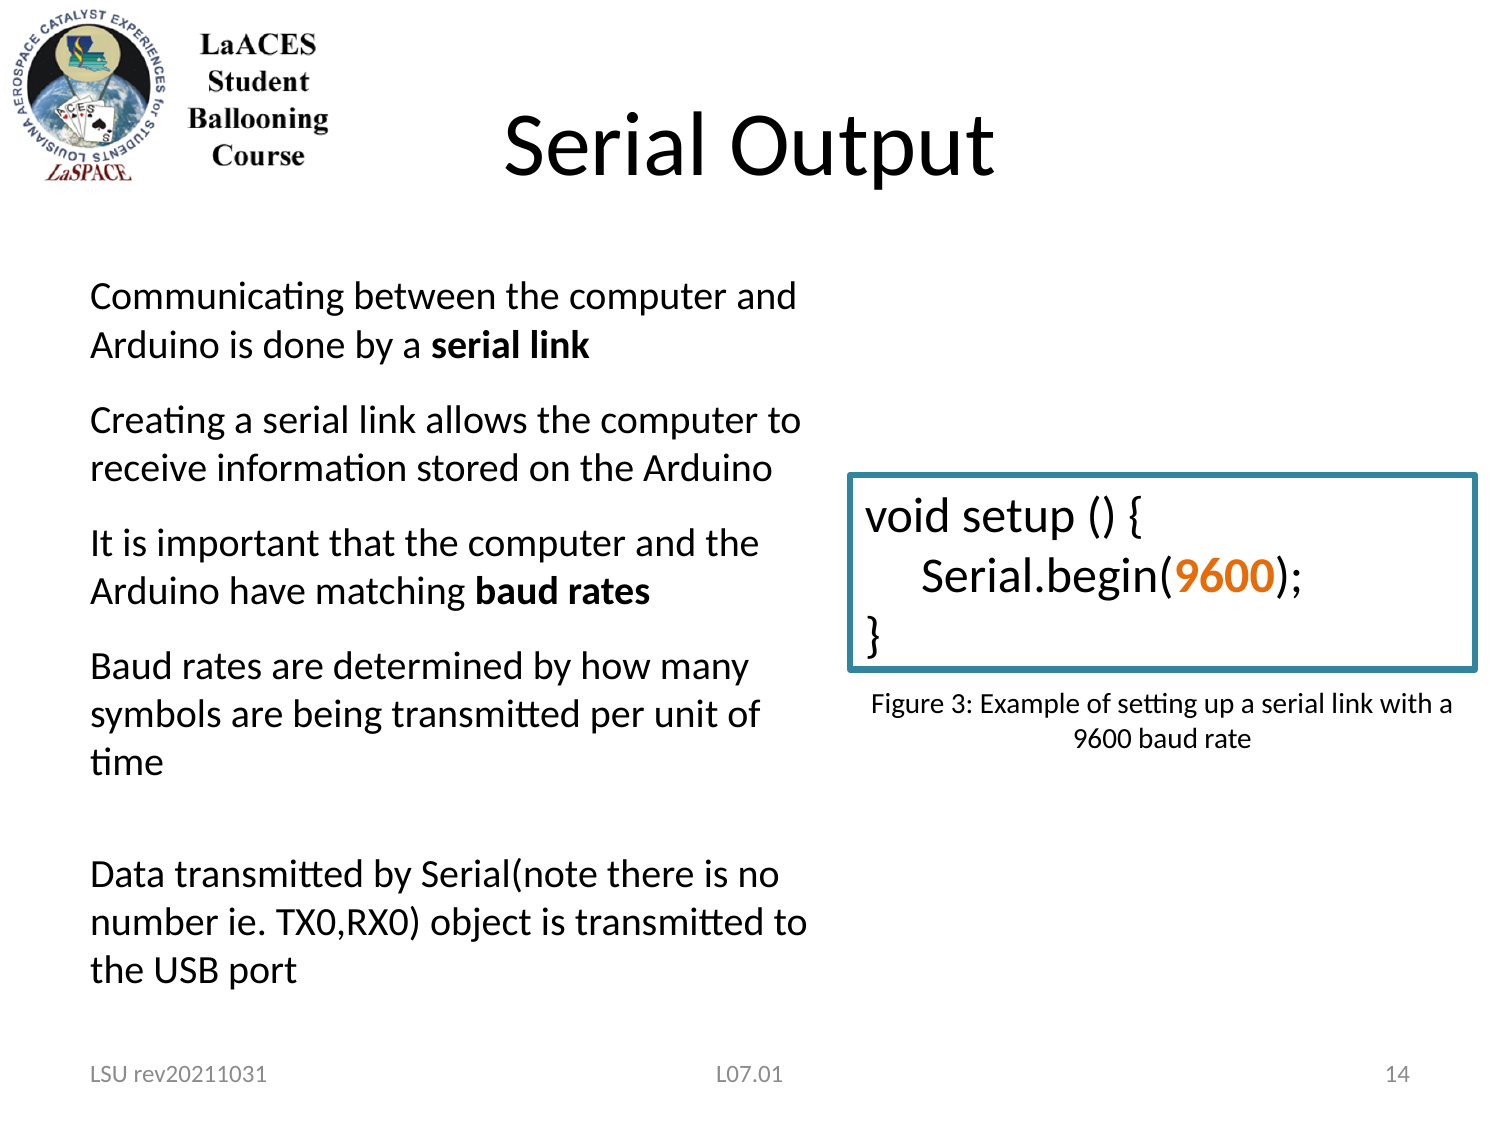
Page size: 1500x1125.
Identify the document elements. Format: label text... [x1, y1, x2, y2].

text_box Figure 3: Example of setting up a serial link with a 9600 baud rate [849, 676, 1475, 762]
picture [0, 0, 350, 189]
footer L07.01 [512, 1042, 988, 1103]
title Serial Output [75, 45, 1425, 233]
slide_number 14 [1074, 1042, 1425, 1103]
list Communicating between the computer and Arduino is done by a serial link Creating a serial link allows the computer to receive information stored on the Arduino It is important that the computer and the Arduino have matching baud rates Baud rates are determined by how many symbols are being transmitted per unit of time Data transmitted by Serial(note there is no number ie. TX0,RX0) object is transmitted to the USB port [75, 262, 850, 1005]
slide_number LSU rev20211031 [75, 1042, 425, 1103]
text_box void setup () { Serial.begin(9600); } [849, 474, 1475, 670]
